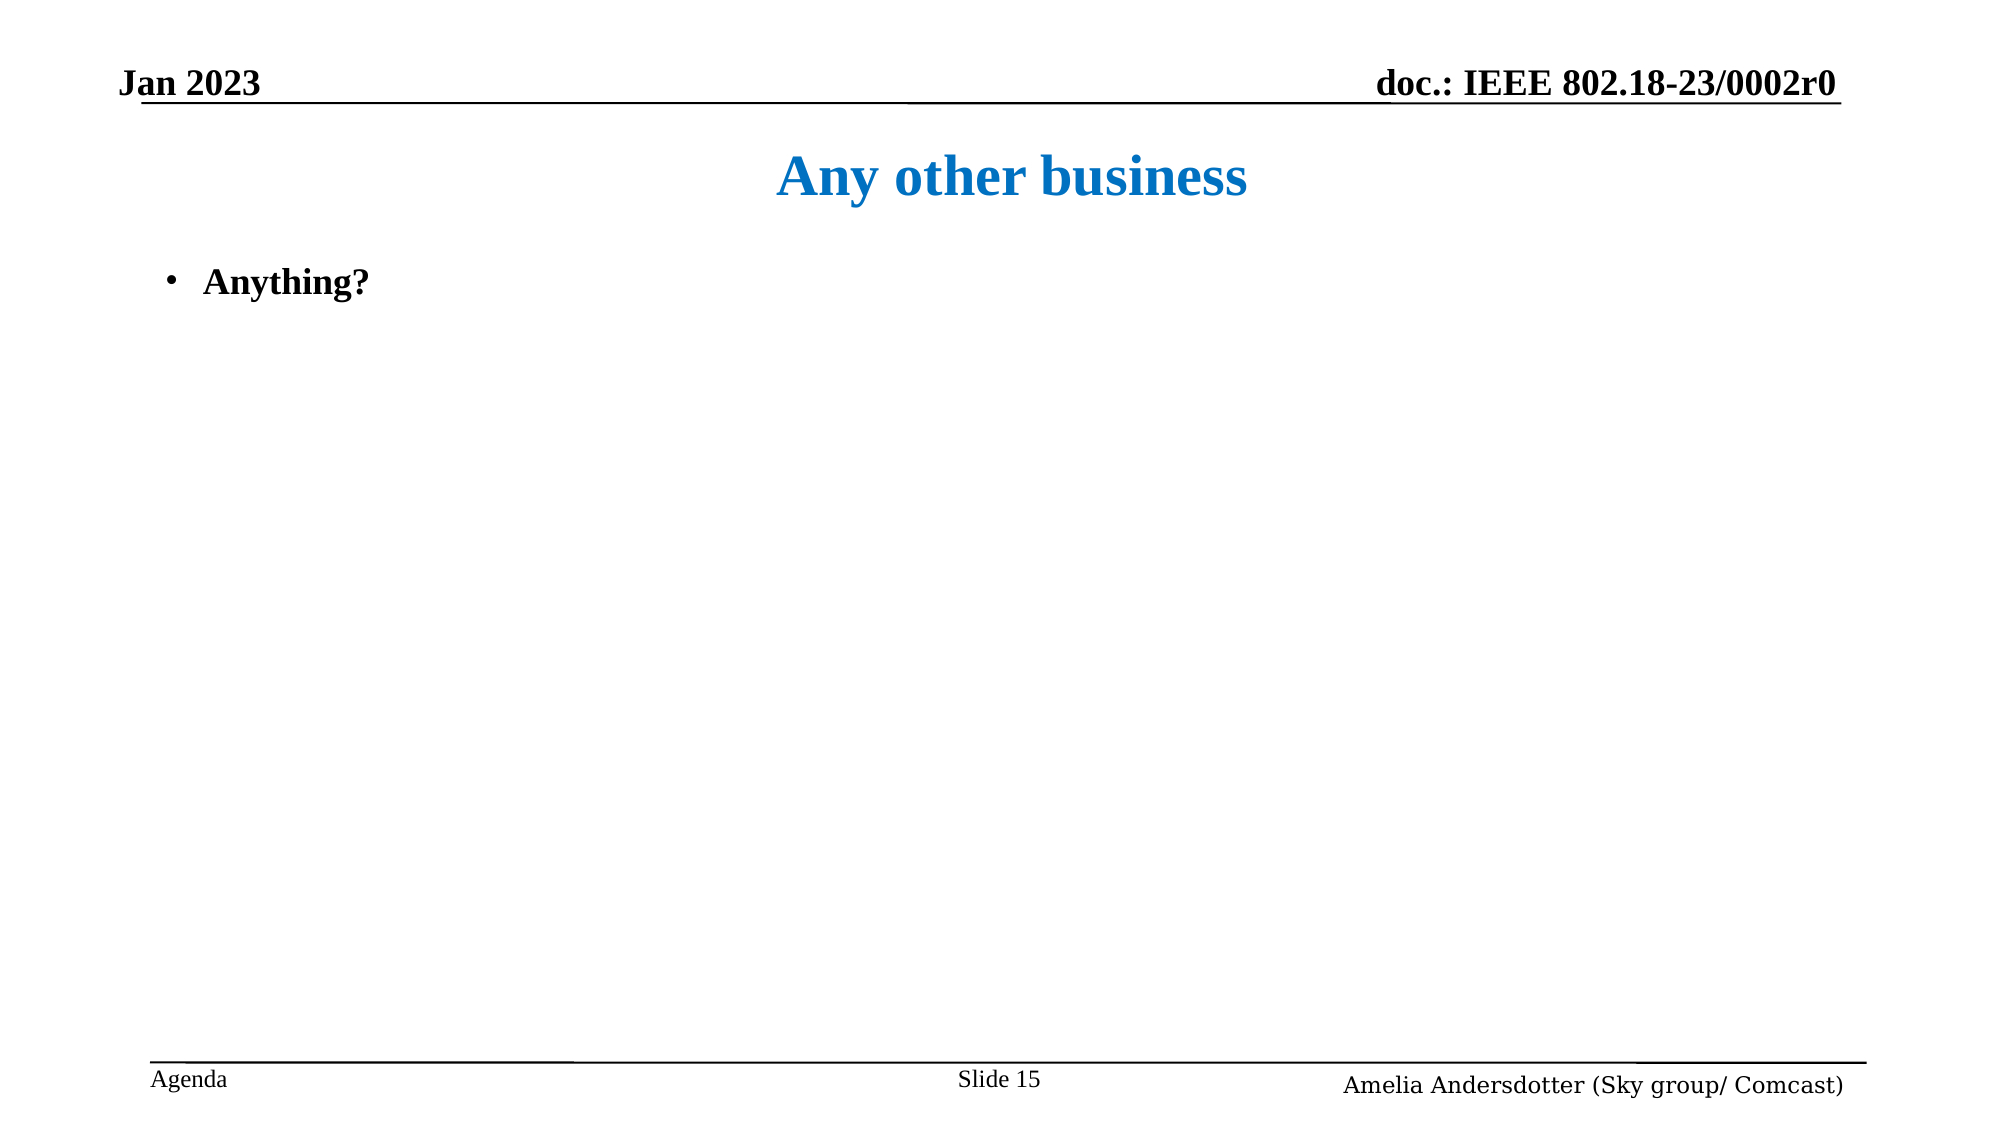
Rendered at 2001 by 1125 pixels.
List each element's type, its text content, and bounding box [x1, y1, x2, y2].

slide_number Slide <number> [933, 1062, 1066, 1122]
text_box Amelia Andersdotter (Sky group/ Comcast) [1299, 1062, 1860, 1104]
list Anything? [150, 249, 1868, 924]
title Any other business [162, 99, 1863, 245]
